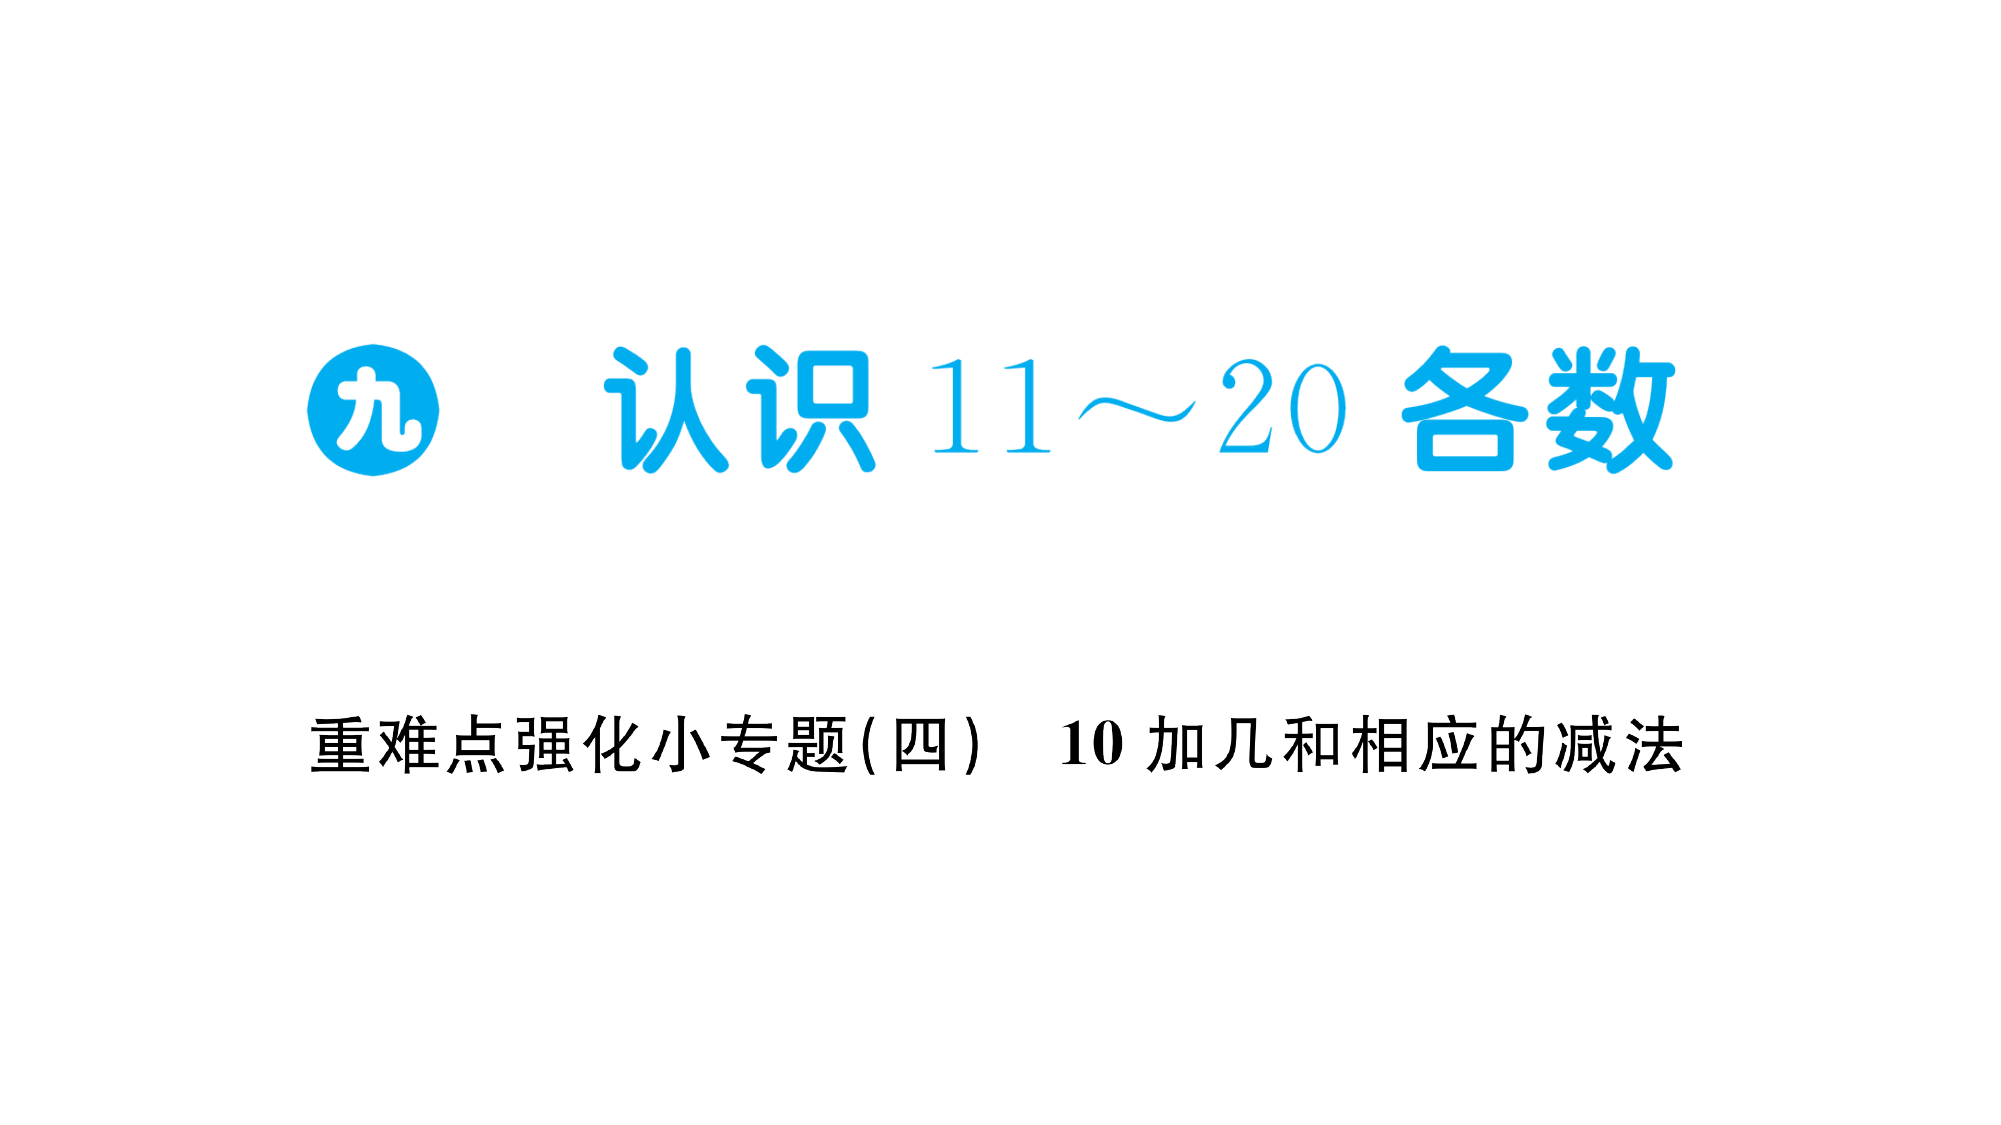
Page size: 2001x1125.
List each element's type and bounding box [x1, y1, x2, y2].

picture [301, 325, 1699, 492]
picture [307, 688, 1692, 796]
